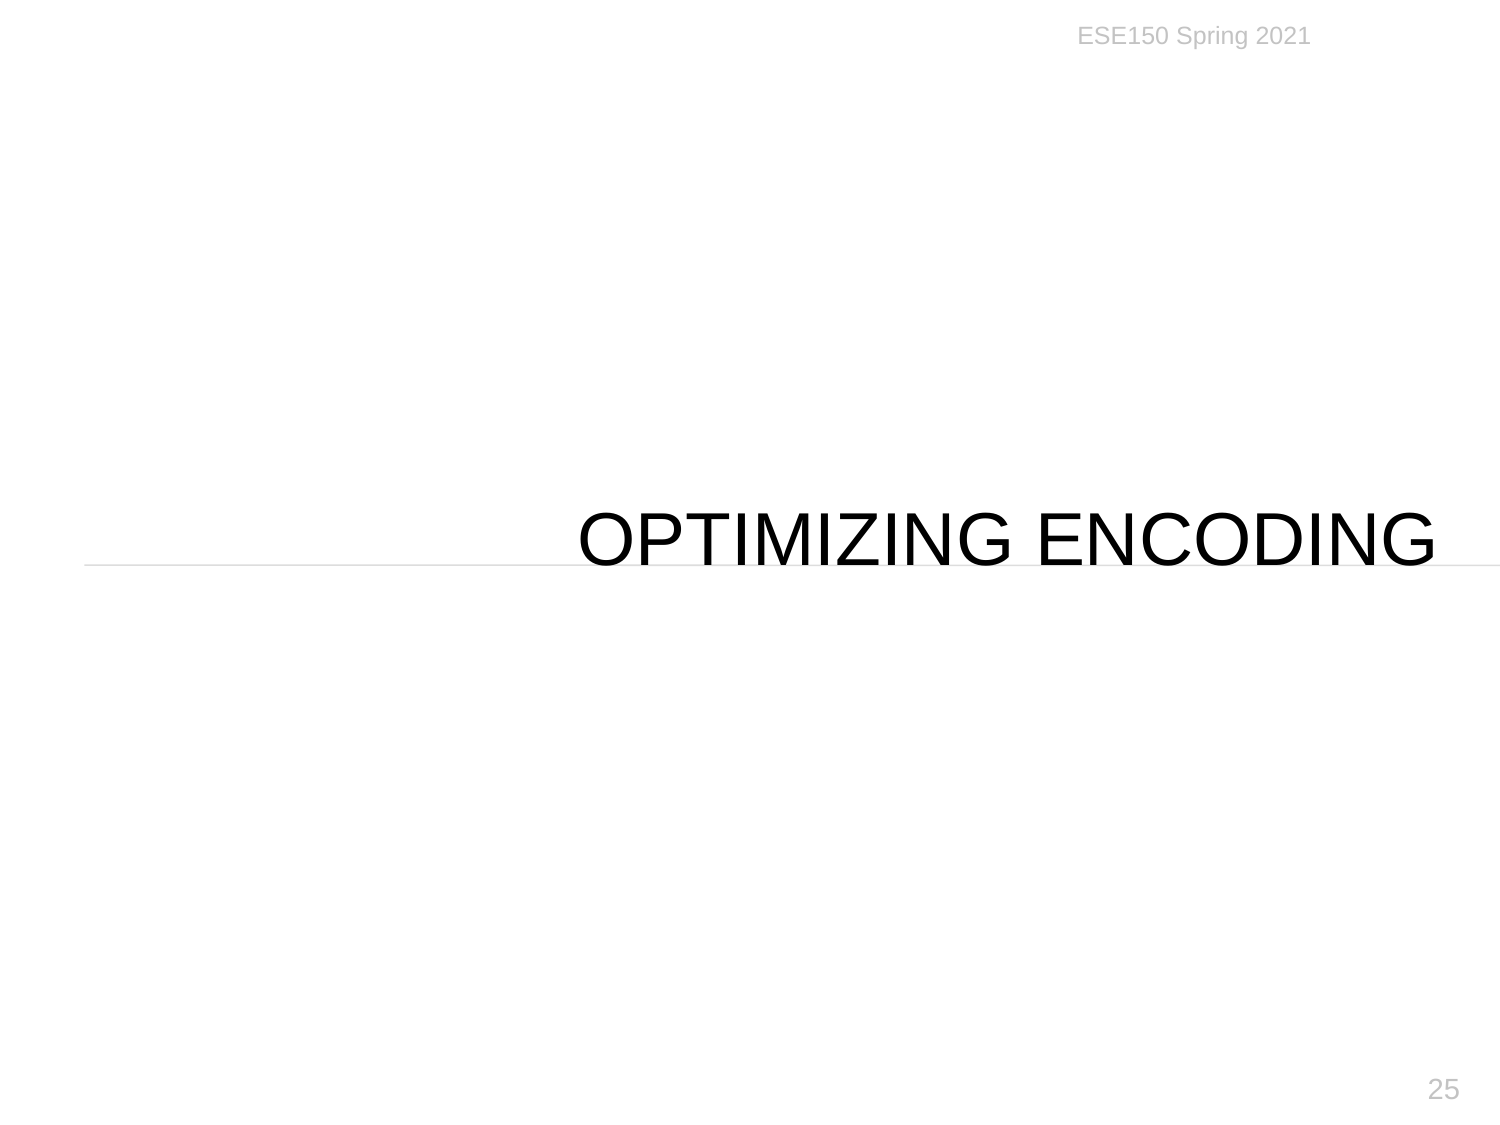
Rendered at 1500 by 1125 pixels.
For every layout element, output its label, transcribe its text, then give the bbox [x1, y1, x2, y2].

title Optimizing Encoding [29, 483, 1455, 678]
slide_number ESE150 Spring 2021 [1062, 12, 1475, 60]
slide_number 25 [1350, 1062, 1475, 1103]
